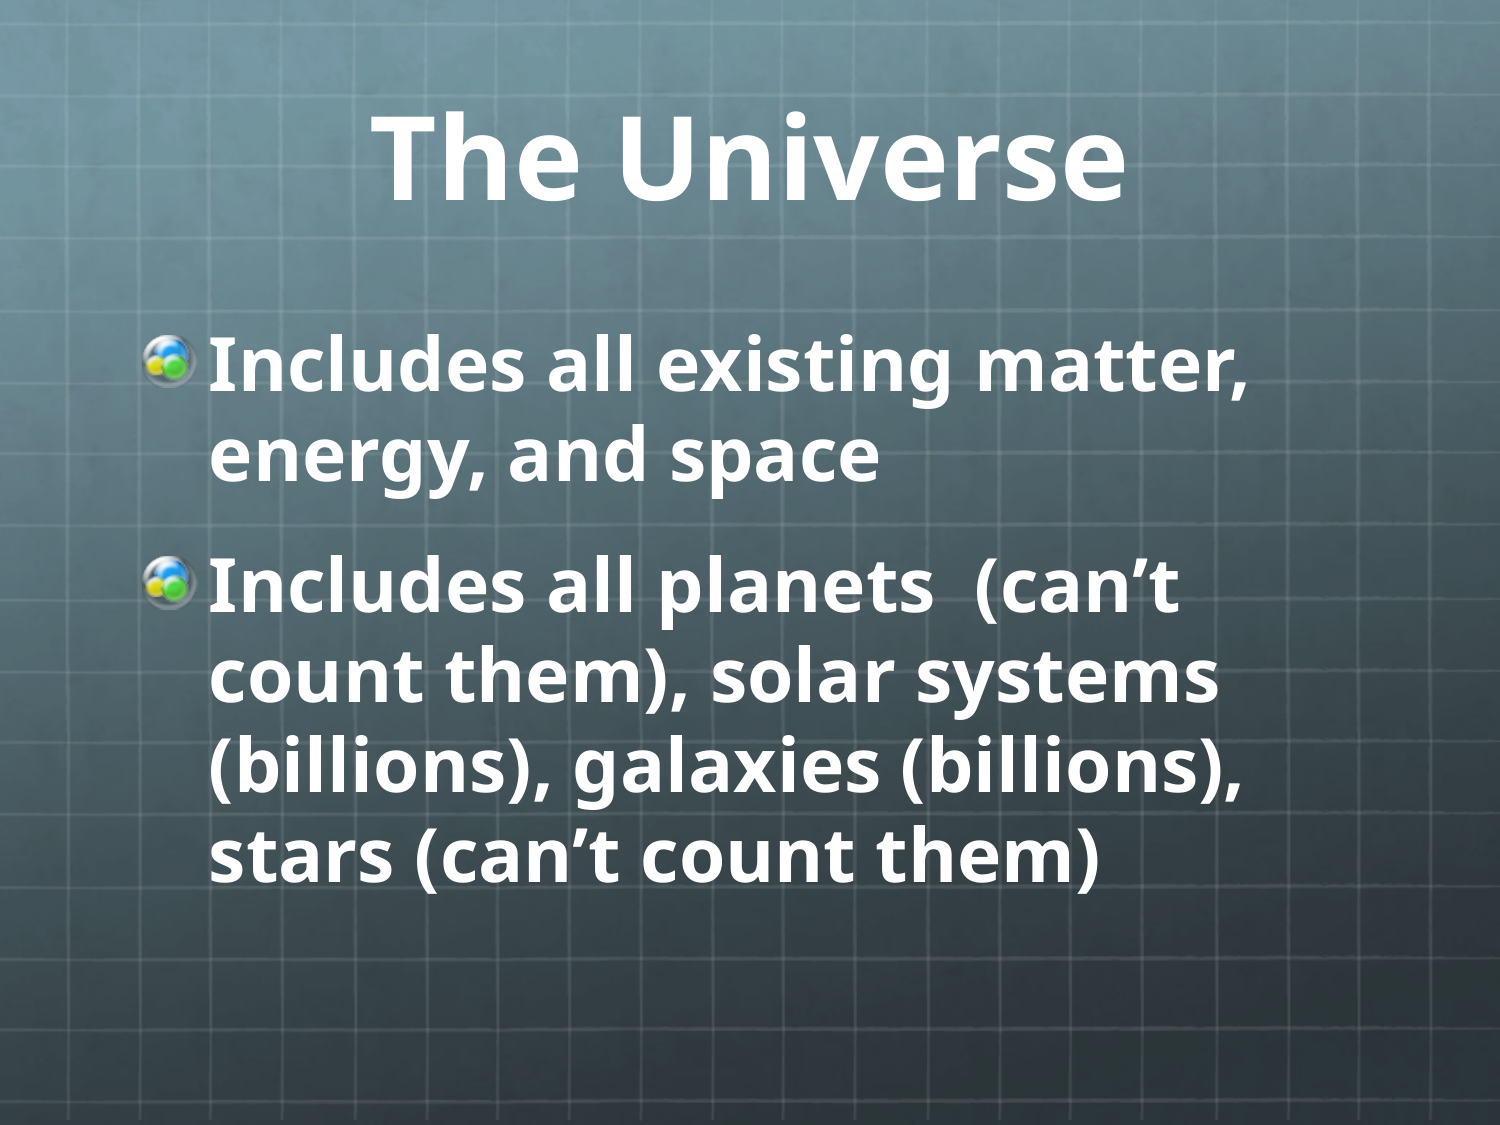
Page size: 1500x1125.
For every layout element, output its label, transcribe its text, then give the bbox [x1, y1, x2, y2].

title The Universe [127, 17, 1372, 289]
list Includes all existing matter, energy, and space Includes all planets (can’t count them), solar systems (billions), galaxies (billions), stars (can’t count them) [127, 308, 1372, 958]
picture [0, 0, 1500, 1125]
